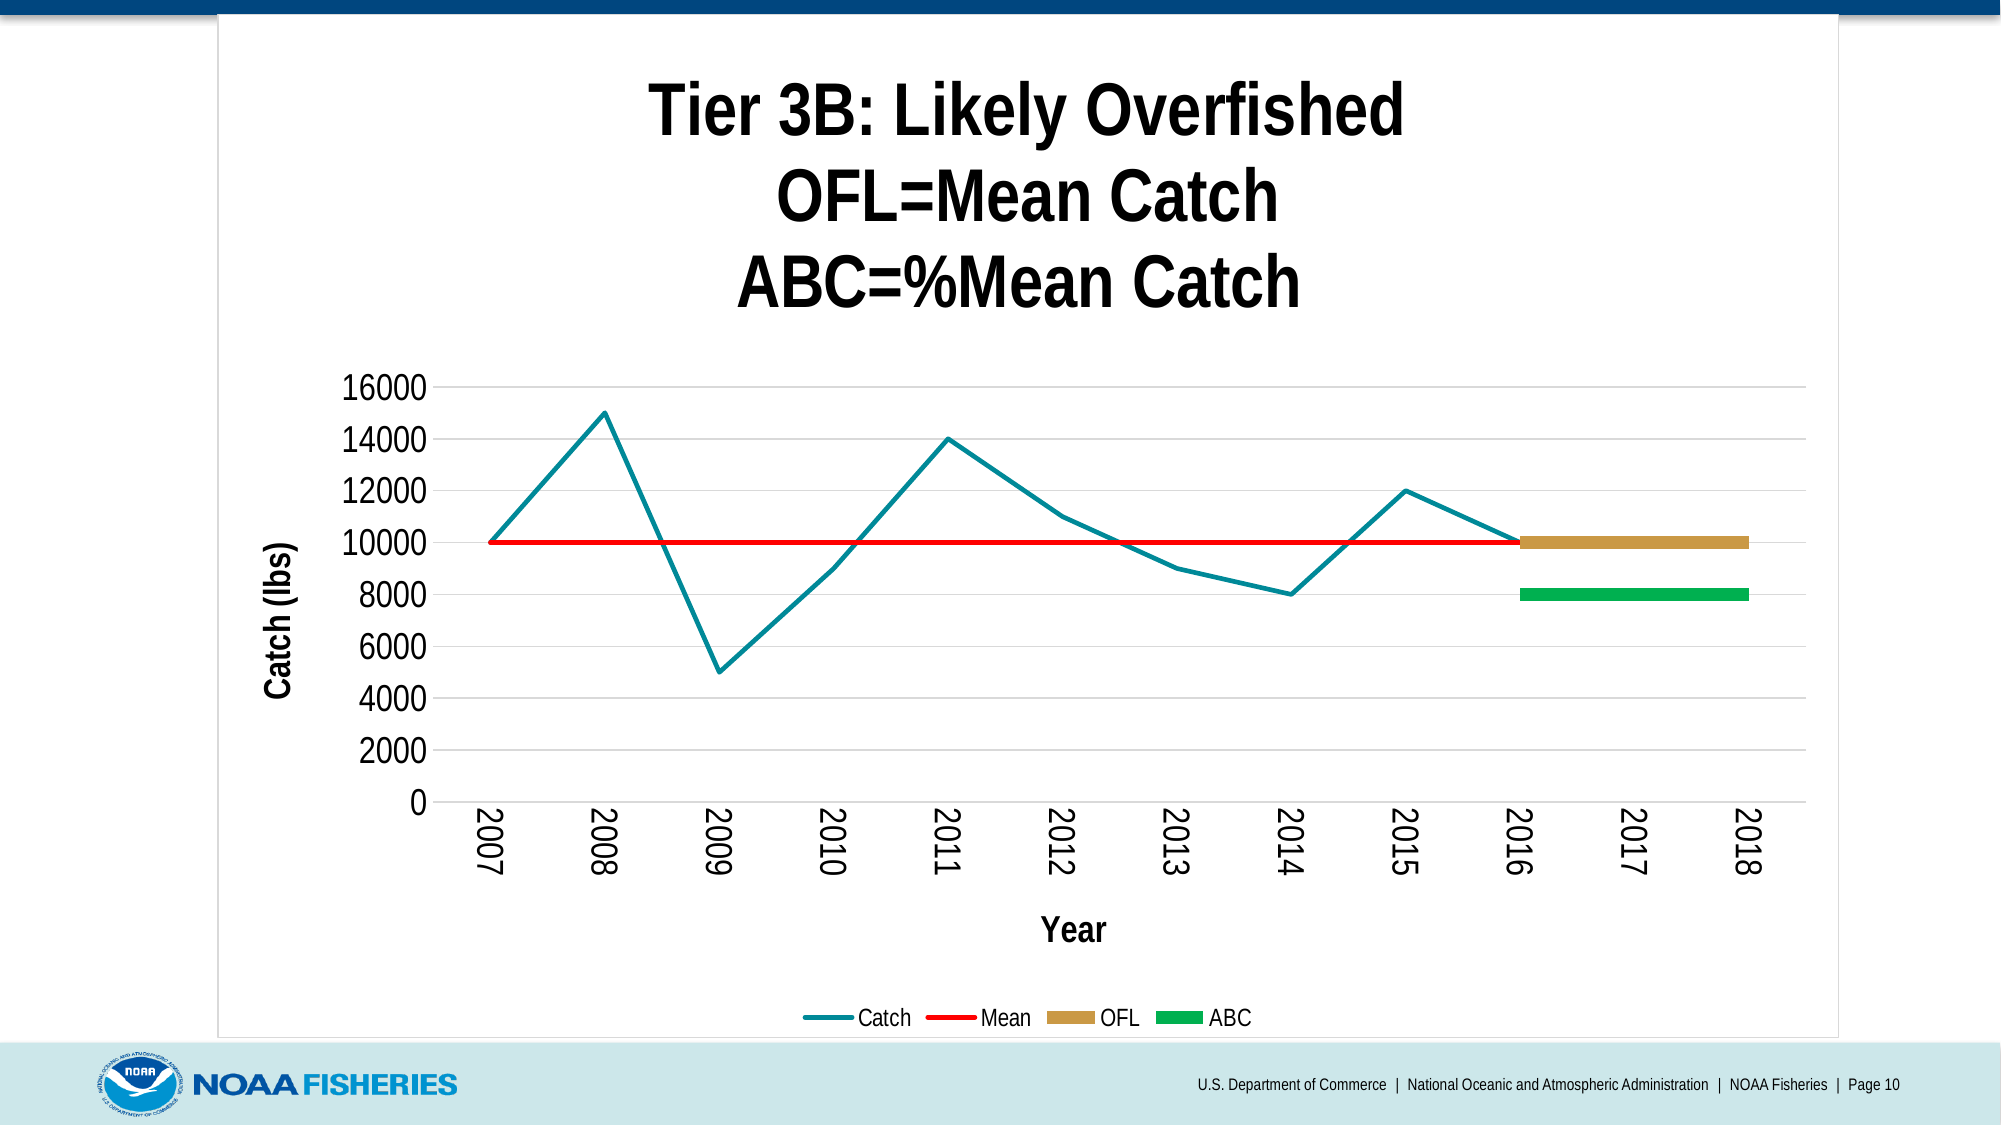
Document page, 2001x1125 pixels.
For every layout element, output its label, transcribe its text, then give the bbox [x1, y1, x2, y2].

picture [97, 1052, 457, 1117]
chart [216, 13, 1840, 1039]
slide_number U.S. Department of Commerce | National Oceanic and Atmospheric Administration | NOAA Fisheries | Page 10 [500, 1042, 1900, 1125]
picture [446, 1078, 457, 1085]
